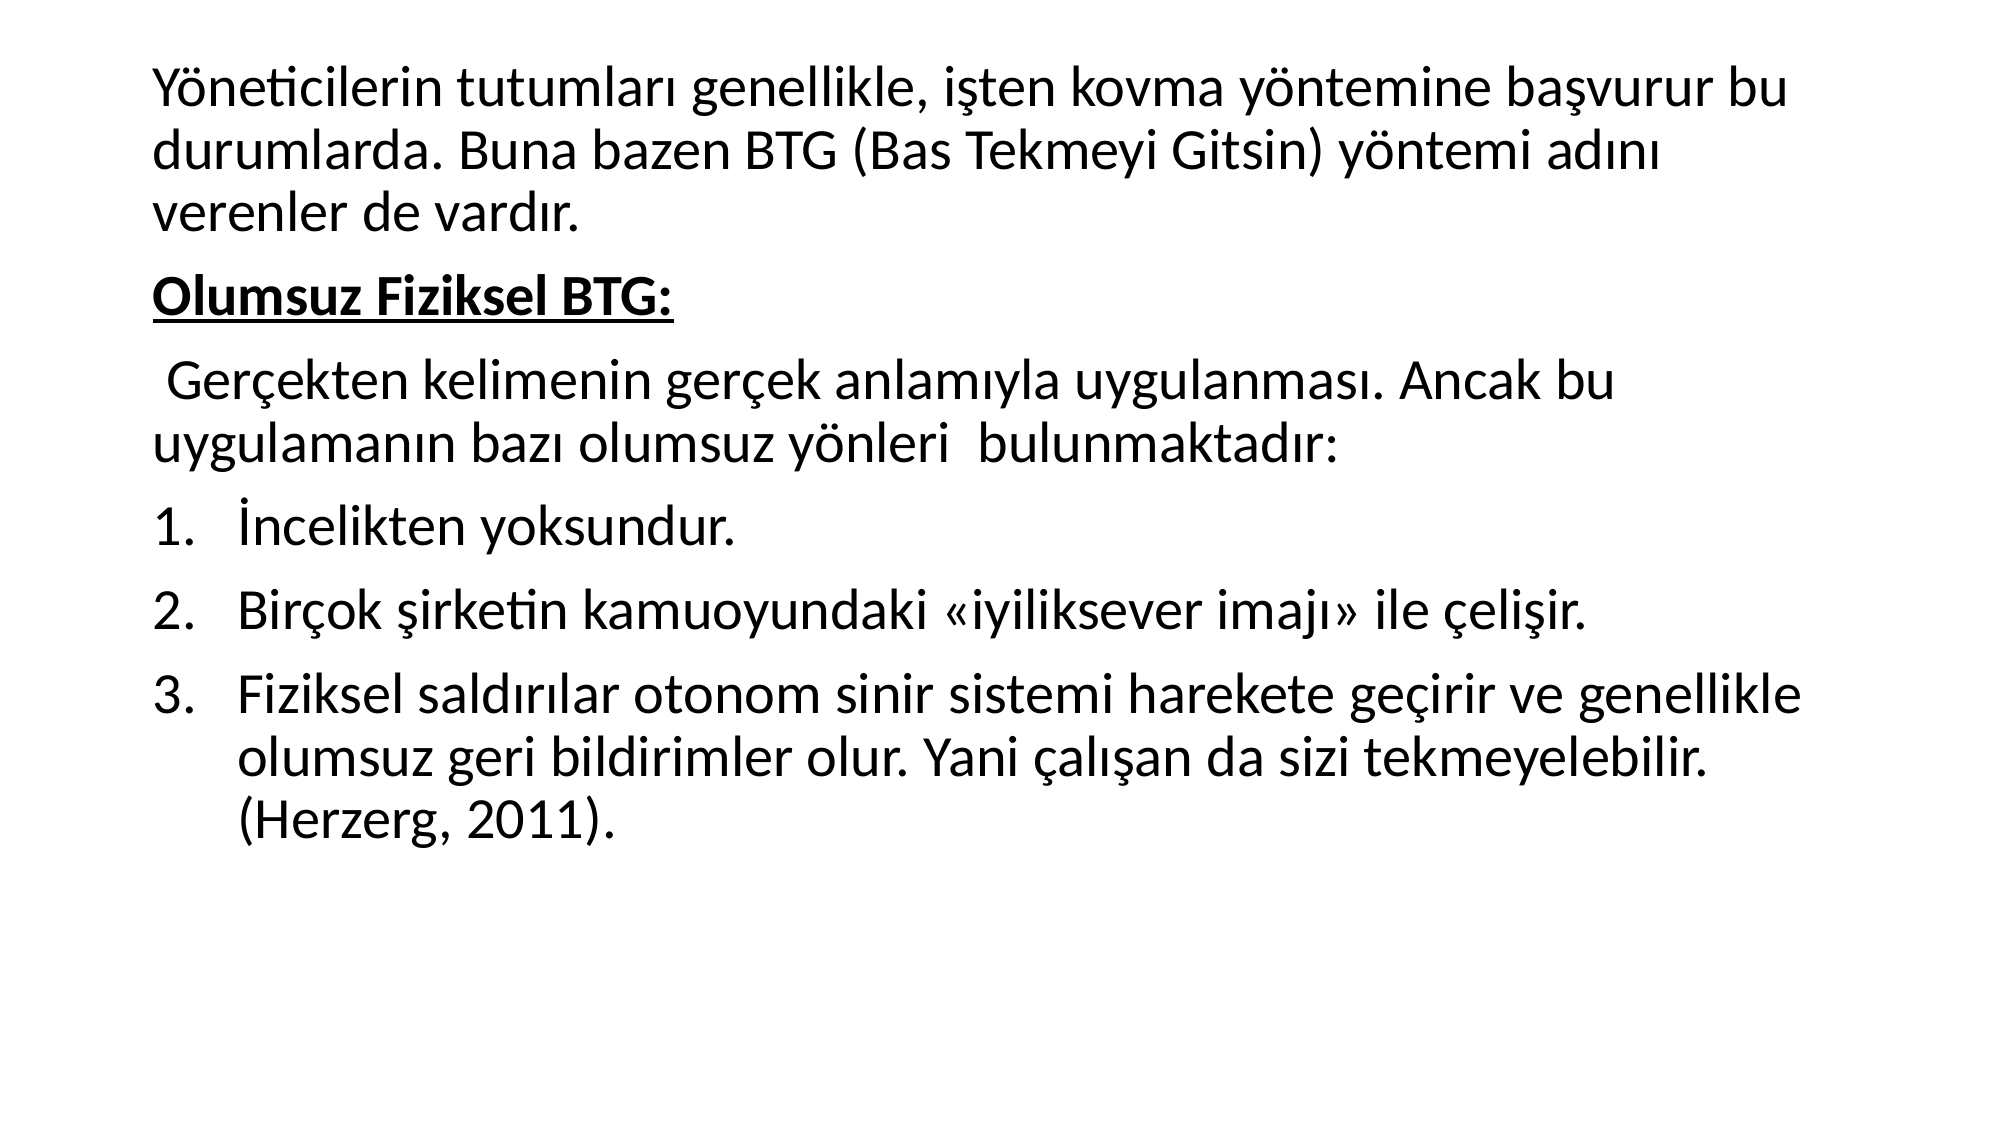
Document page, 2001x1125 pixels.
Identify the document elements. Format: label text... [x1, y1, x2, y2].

list Yöneticilerin tutumları genellikle, işten kovma yöntemine başvurur bu durumlarda. Buna bazen BTG (Bas Tekmeyi Gitsin) yöntemi adını verenler de vardır. Olumsuz Fiziksel BTG: Gerçekten kelimenin gerçek anlamıyla uygulanması. Ancak bu uygulamanın bazı olumsuz yönleri bulunmaktadır: İncelikten yoksundur. Birçok şirketin kamuoyundaki «iyiliksever imajı» ile çelişir. Fiziksel saldırılar otonom sinir sistemi harekete geçirir ve genellikle olumsuz geri bildirimler olur. Yani çalışan da sizi tekmeyelebilir. (Herzerg, 2011). [137, 48, 1863, 1014]
